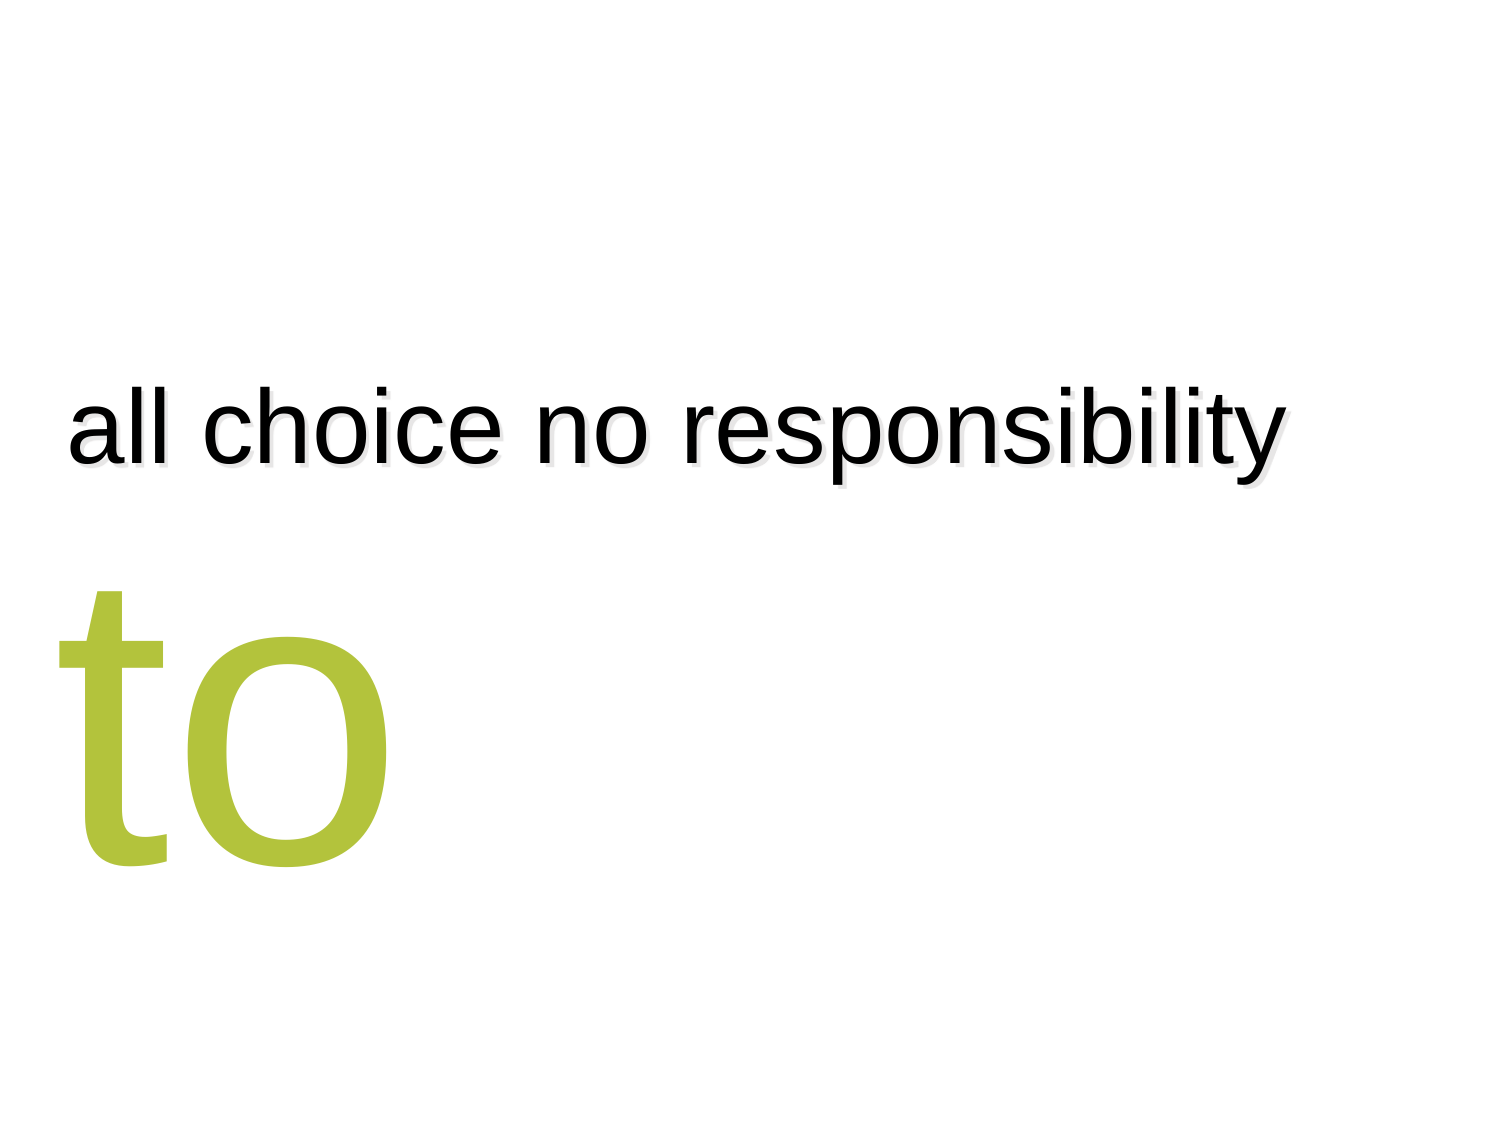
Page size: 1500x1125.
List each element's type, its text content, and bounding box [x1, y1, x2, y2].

text_box to [53, 641, 405, 948]
text_box all choice no responsibility [51, 202, 1370, 641]
